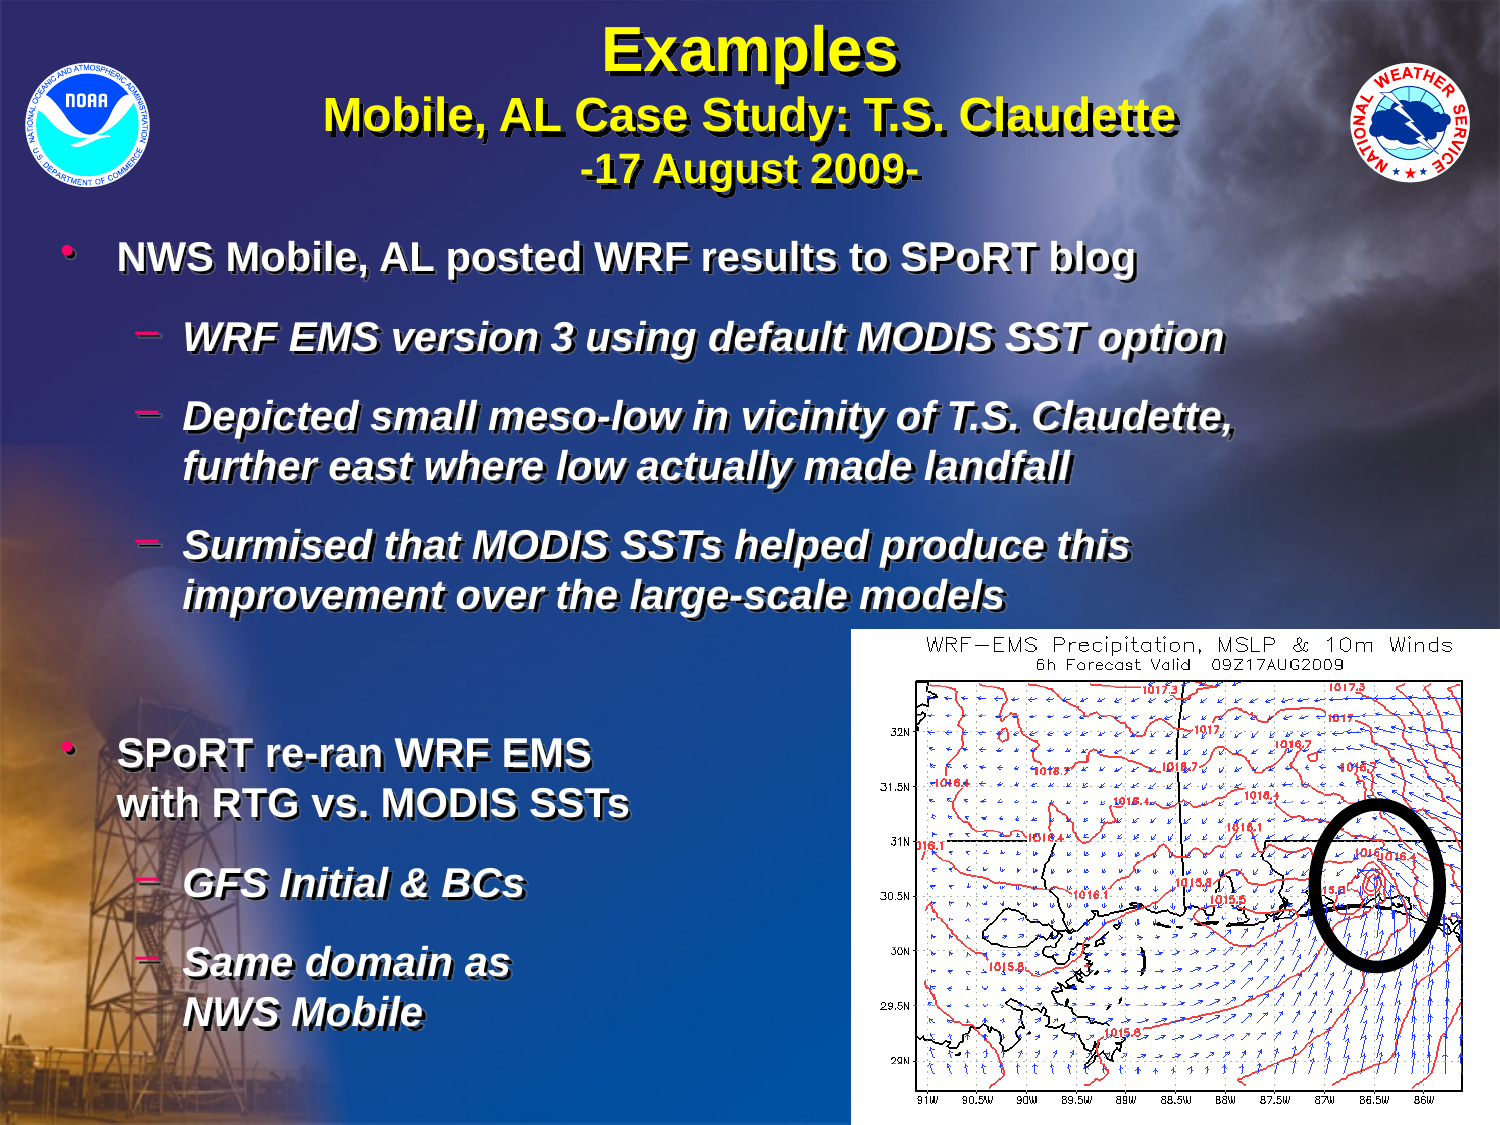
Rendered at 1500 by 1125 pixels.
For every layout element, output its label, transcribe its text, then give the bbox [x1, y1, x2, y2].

title Examples Mobile, AL Case Study: T.S. Claudette -17 August 2009- [0, 0, 1500, 201]
list NWS Mobile, AL posted WRF results to SPoRT blog WRF EMS version 3 using default MODIS SST option Depicted small meso-low in vicinity of T.S. Claudette, further east where low actually made landfall Surmised that MODIS SSTs helped produce this improvement over the large-scale models SPoRT re-ran WRF EMS with RTG vs. MODIS SSTs GFS Initial & BCs Same domain as NWS Mobile [45, 222, 1399, 986]
picture [0, 201, 1500, 1125]
